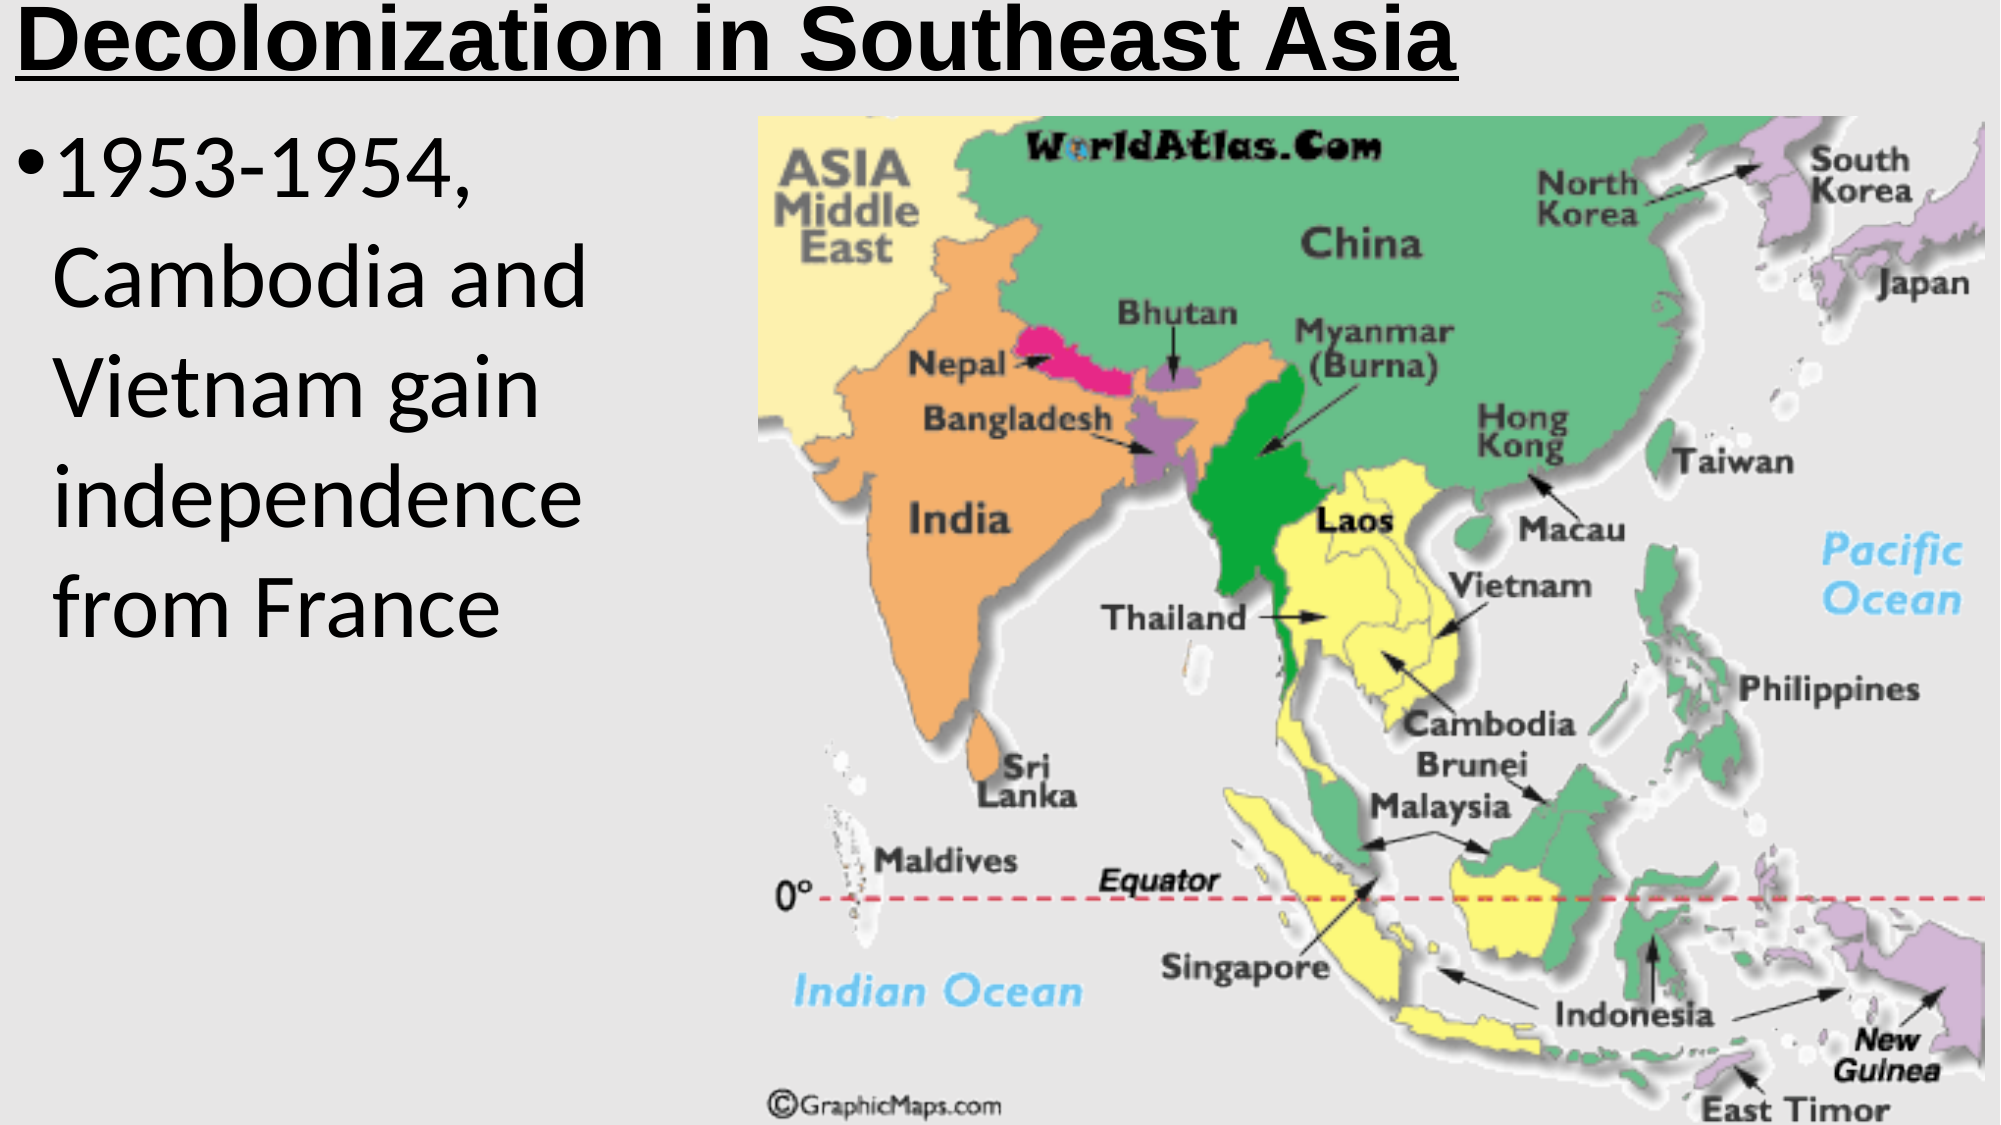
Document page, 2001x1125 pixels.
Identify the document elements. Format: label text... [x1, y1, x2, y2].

picture [758, 116, 1985, 1125]
list 1953-1954, Cambodia and Vietnam gain independence from France [0, 98, 759, 1125]
title Decolonization in Southeast Asia [0, 0, 1582, 116]
